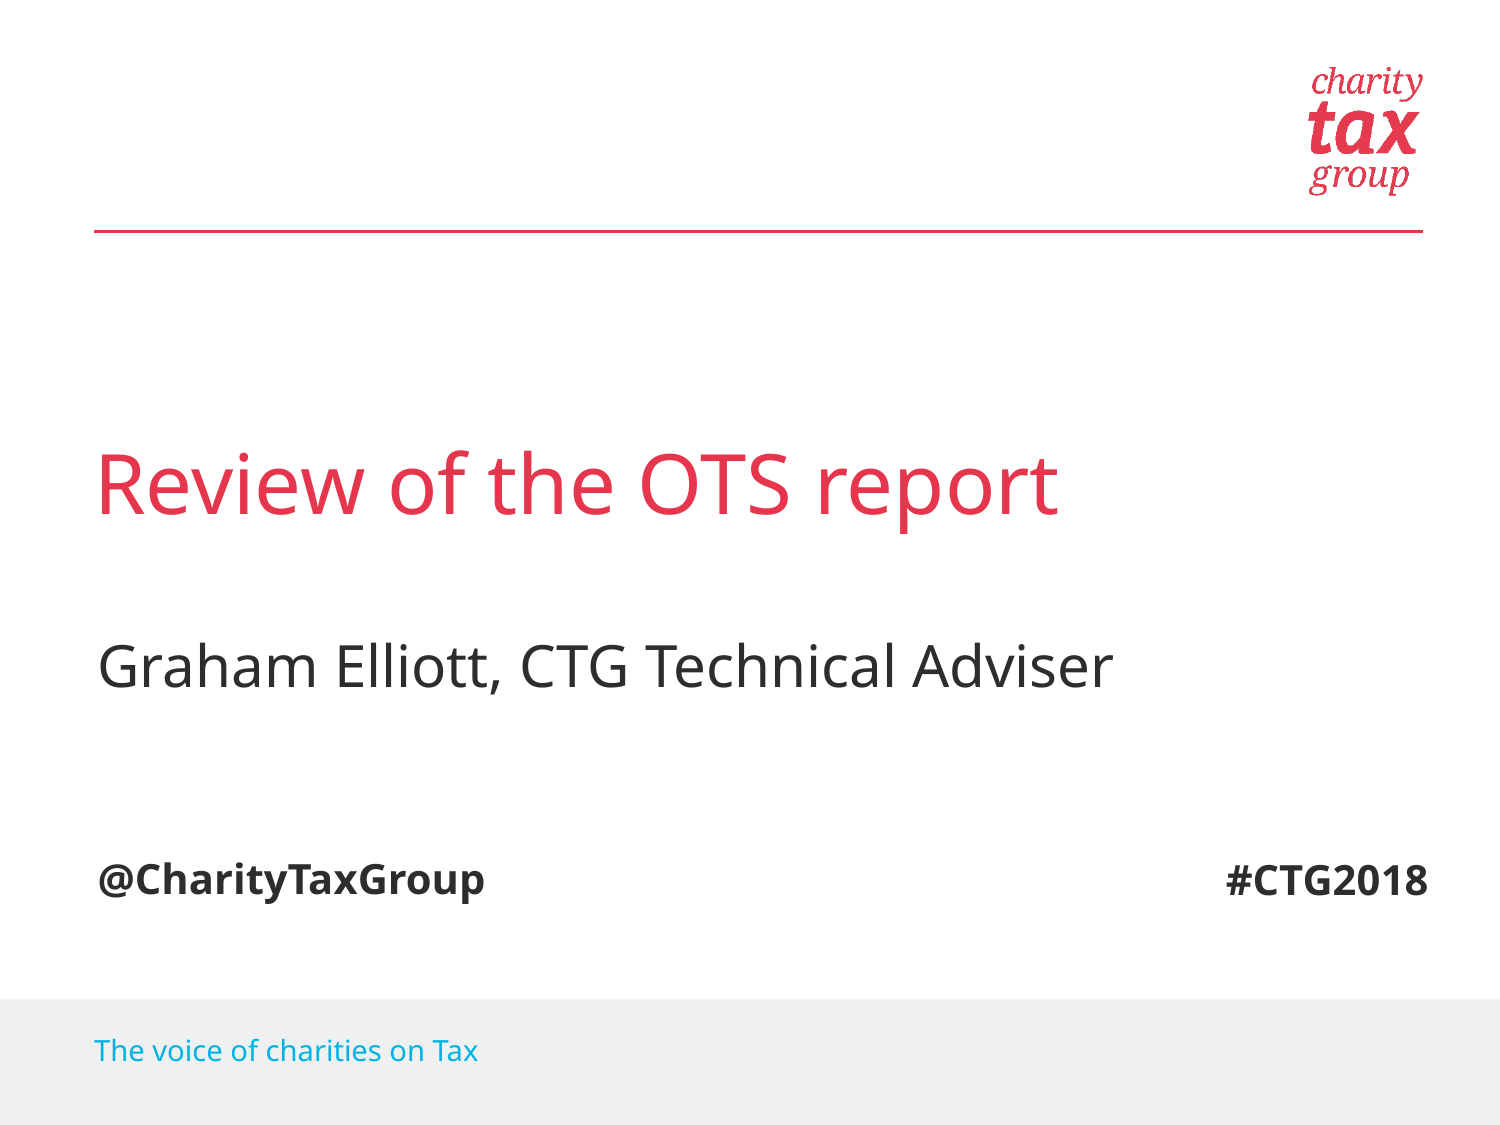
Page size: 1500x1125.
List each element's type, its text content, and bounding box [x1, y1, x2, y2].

text_box #CTG2018 [1071, 846, 1444, 917]
footer The voice of charities on Tax [79, 1024, 656, 1103]
subtitle Review of the OTS report [79, 302, 1365, 539]
picture [1307, 65, 1423, 197]
list Graham Elliott, CTG Technical Adviser @CharityTaxGroup [82, 621, 1258, 693]
